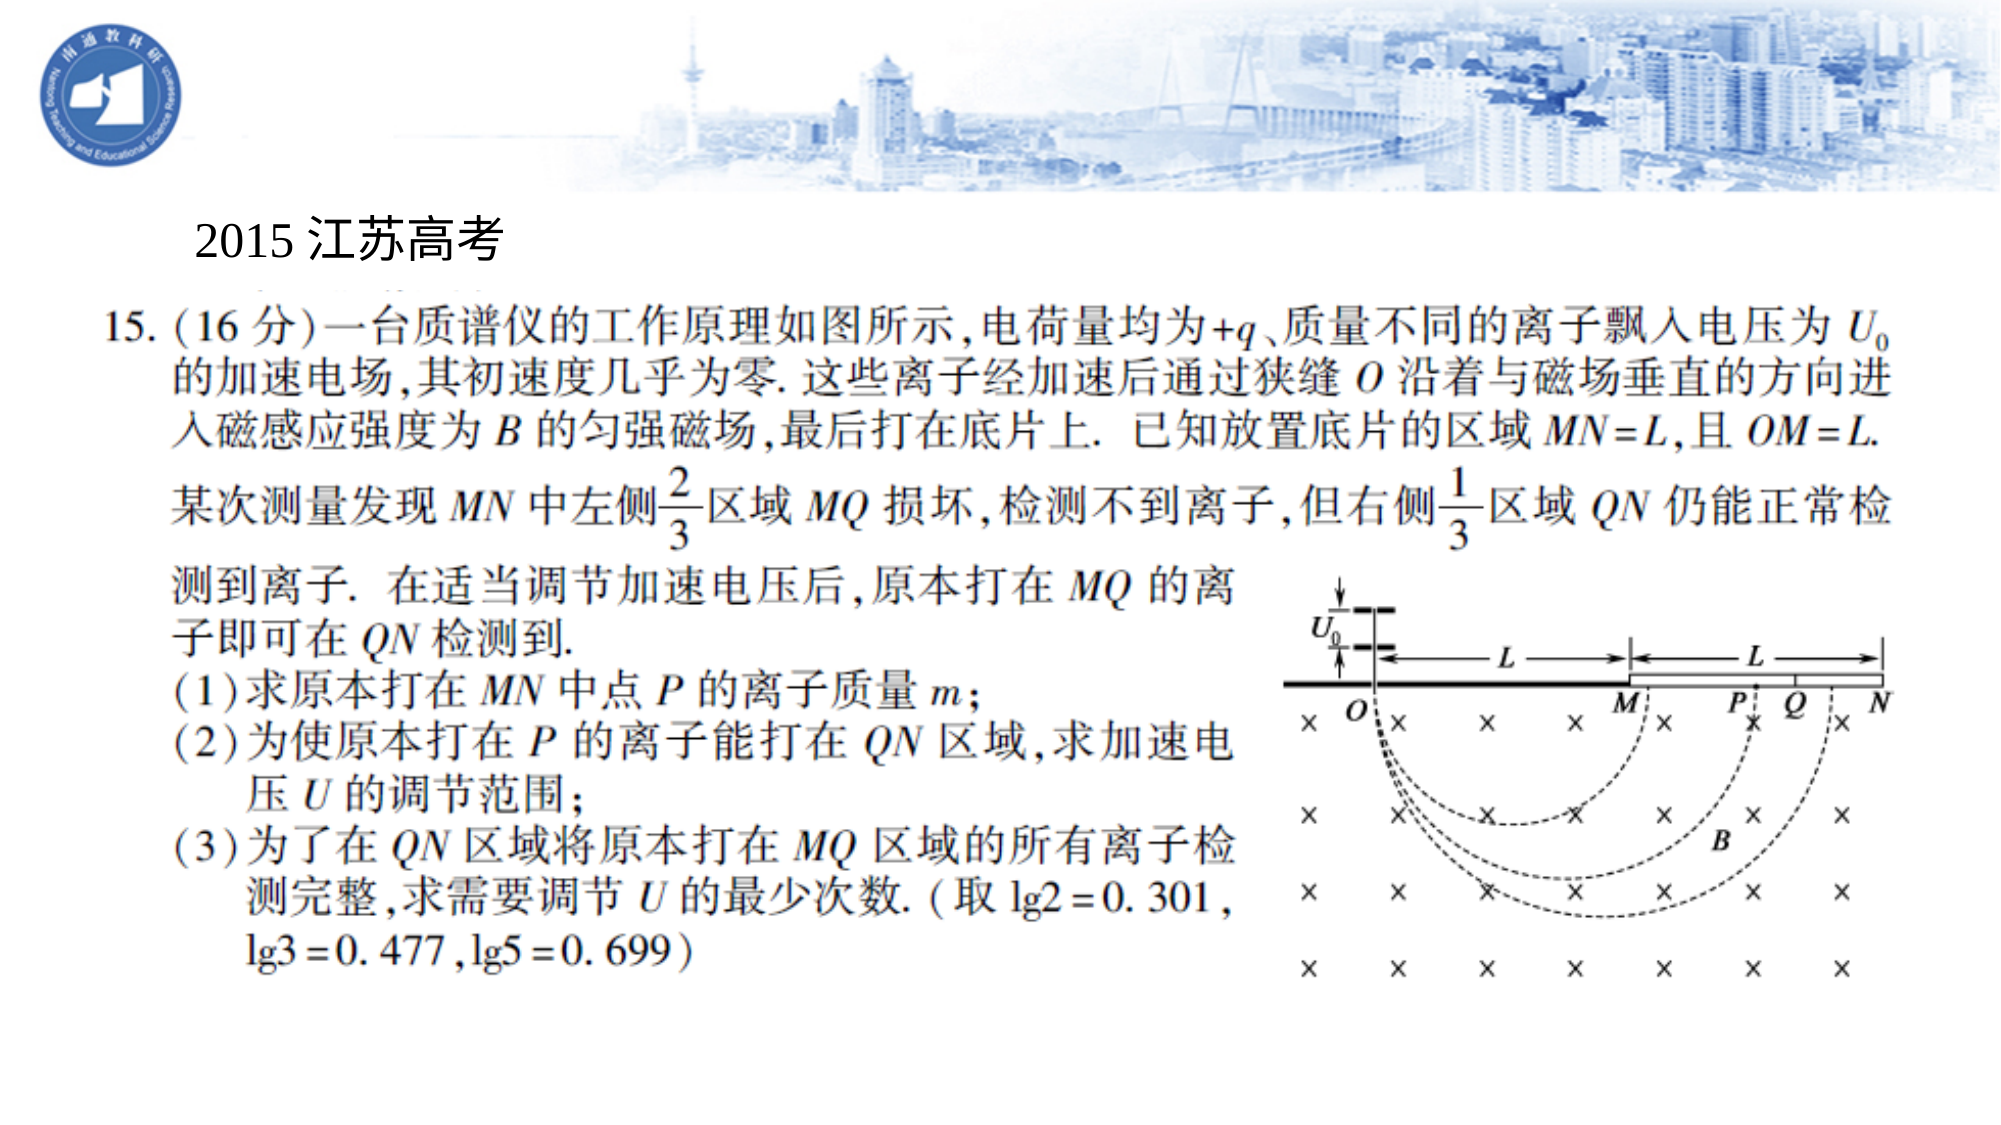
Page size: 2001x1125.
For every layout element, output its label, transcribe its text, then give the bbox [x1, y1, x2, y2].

text_box 2015江苏高考 [179, 199, 655, 275]
picture [91, 290, 1909, 1008]
picture [0, 0, 2000, 195]
